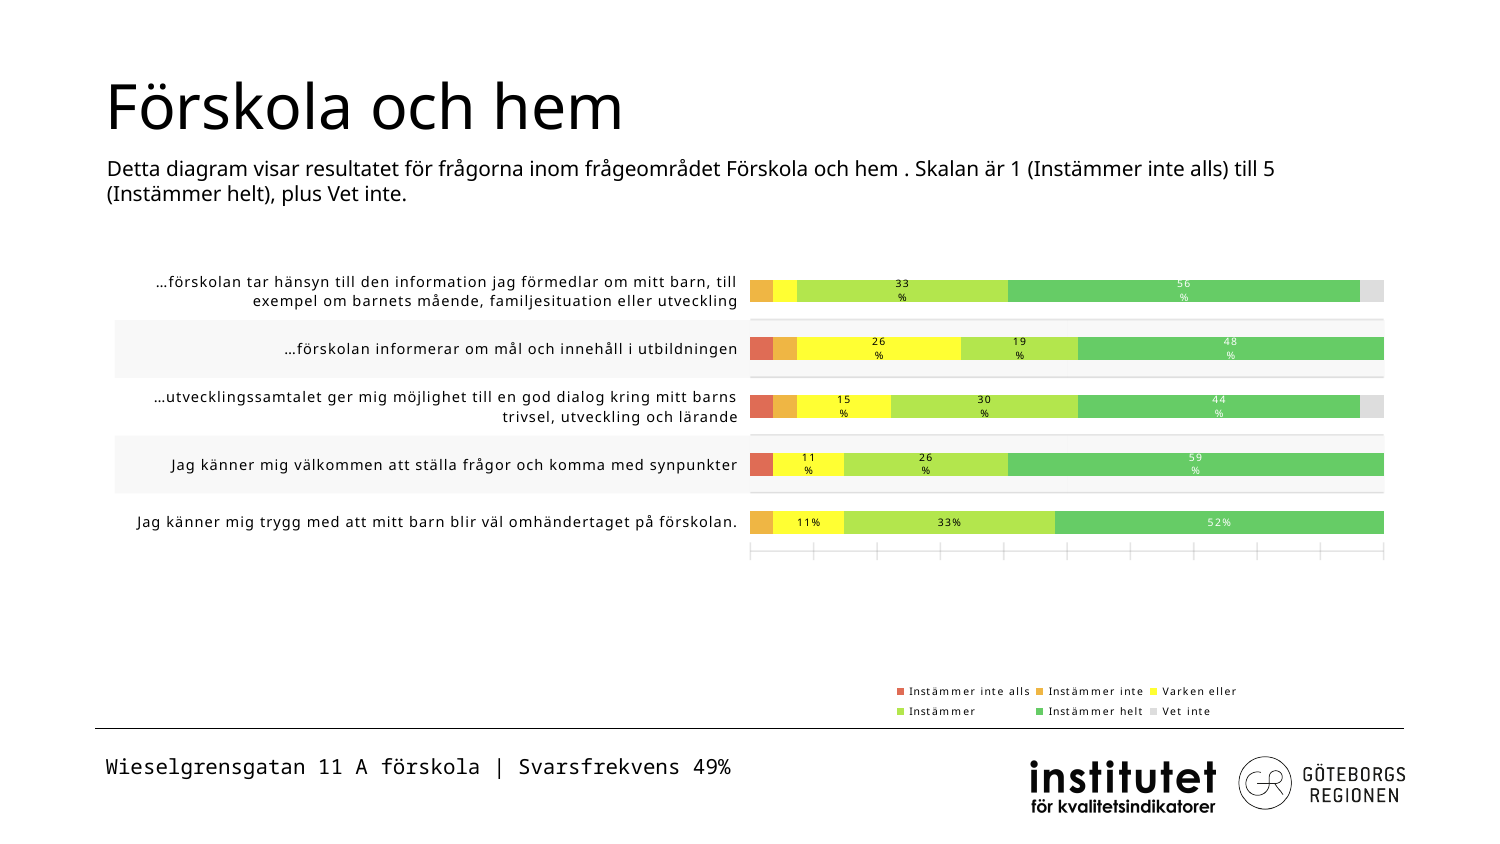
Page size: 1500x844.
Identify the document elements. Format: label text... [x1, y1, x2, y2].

title Förskola och hem [90, 59, 1412, 149]
text_box Wieselgrensgatan 11 A förskola | Svarsfrekvens 49% [90, 746, 986, 787]
text_box Detta diagram visar resultatet för frågorna inom frågeområdet Förskola och hem . Skalan är 1 (Instämmer inte alls) till 5 (Instämmer helt), plus Vet inte. [92, 148, 1409, 213]
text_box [114, 204, 1385, 725]
picture [1029, 753, 1218, 818]
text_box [118, 667, 1382, 753]
